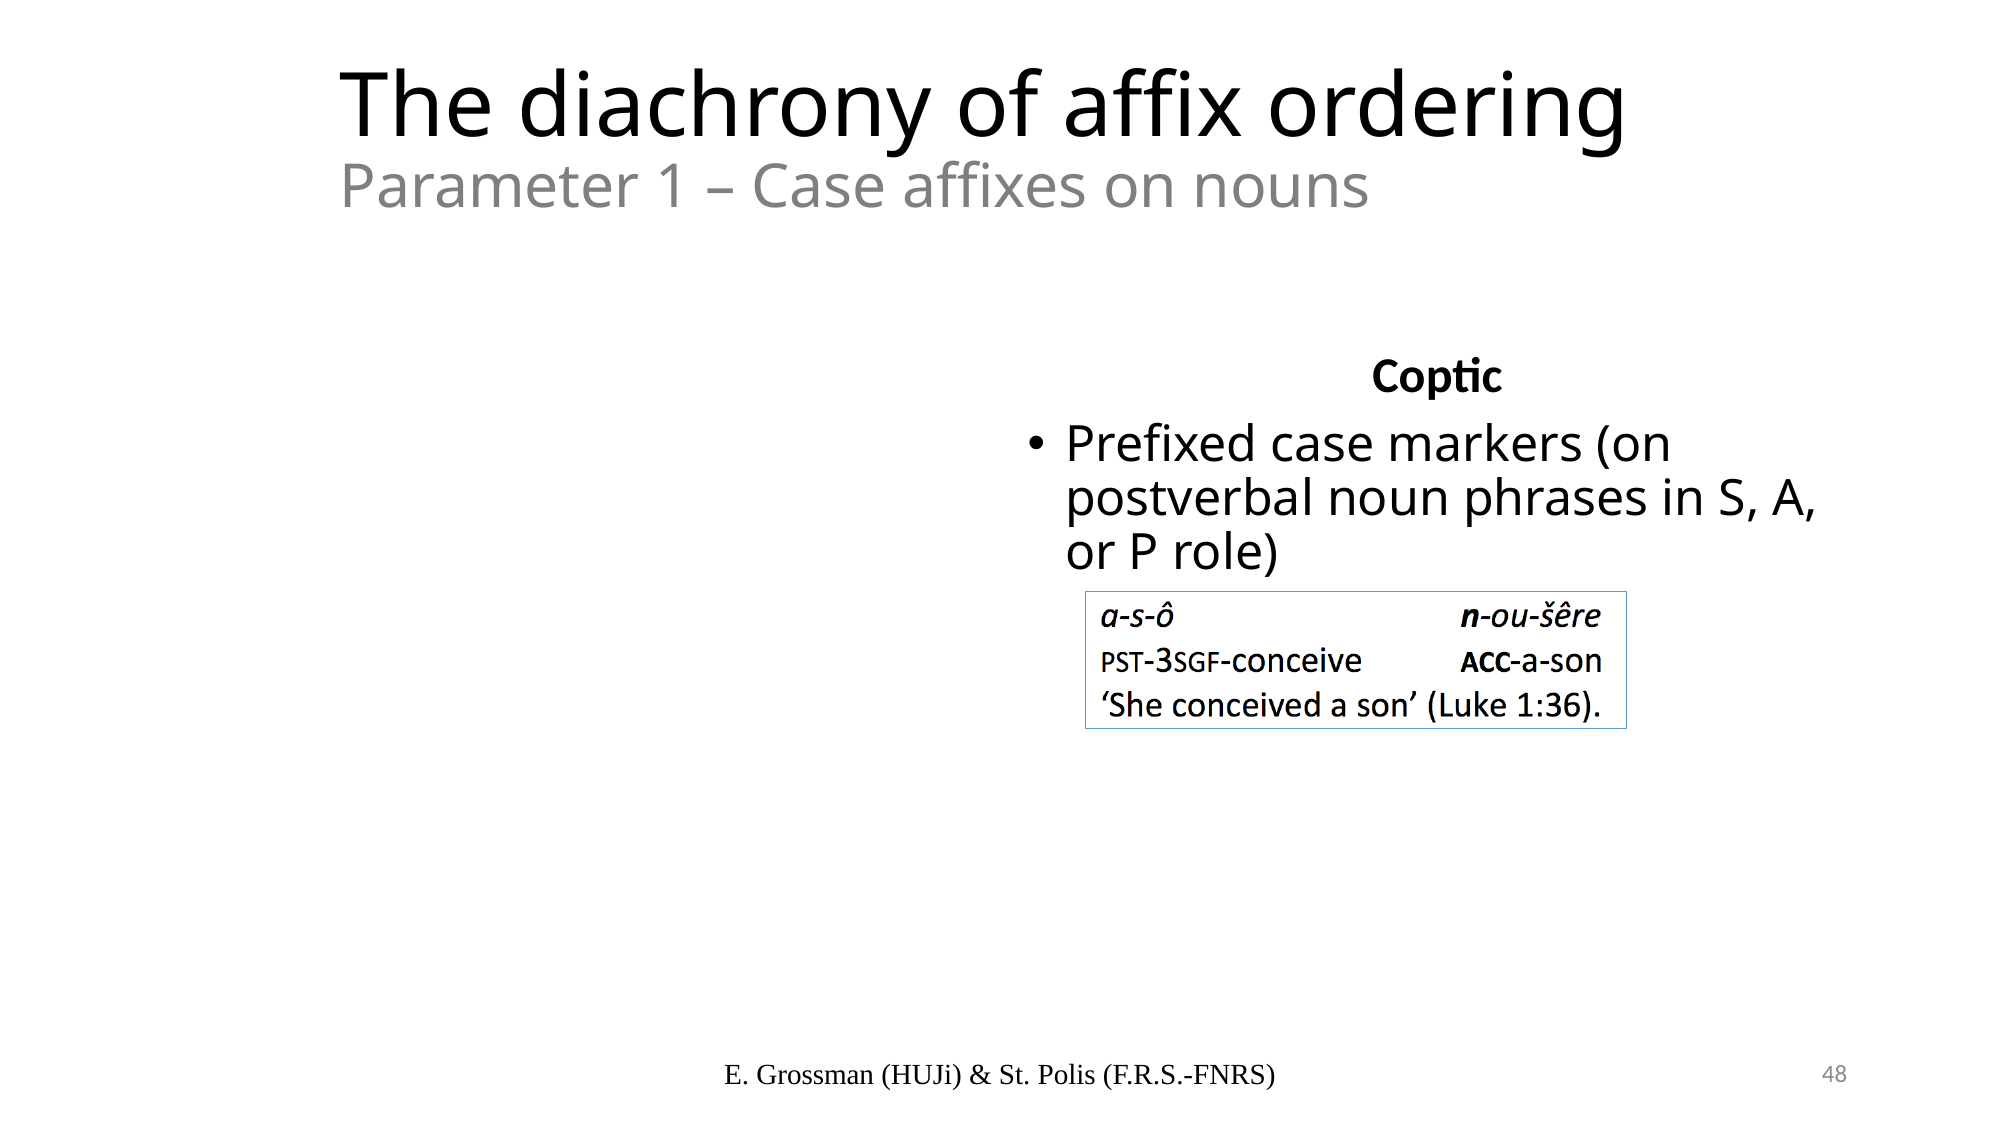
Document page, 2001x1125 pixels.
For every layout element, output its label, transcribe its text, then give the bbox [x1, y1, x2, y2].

footer E. Grossman (HUJi) & St. Polis (F.R.S.-FNRS) [662, 1042, 1338, 1103]
slide_number 48 [1412, 1042, 1863, 1103]
title The diachrony of affix ordering Parameter 1 – Case affixes on nouns [324, 46, 1675, 235]
picture [1084, 591, 1627, 729]
list Prefixed case markers (on postverbal noun phrases in S, A, or P role) [1012, 410, 1863, 1016]
list Coptic [1012, 275, 1863, 410]
